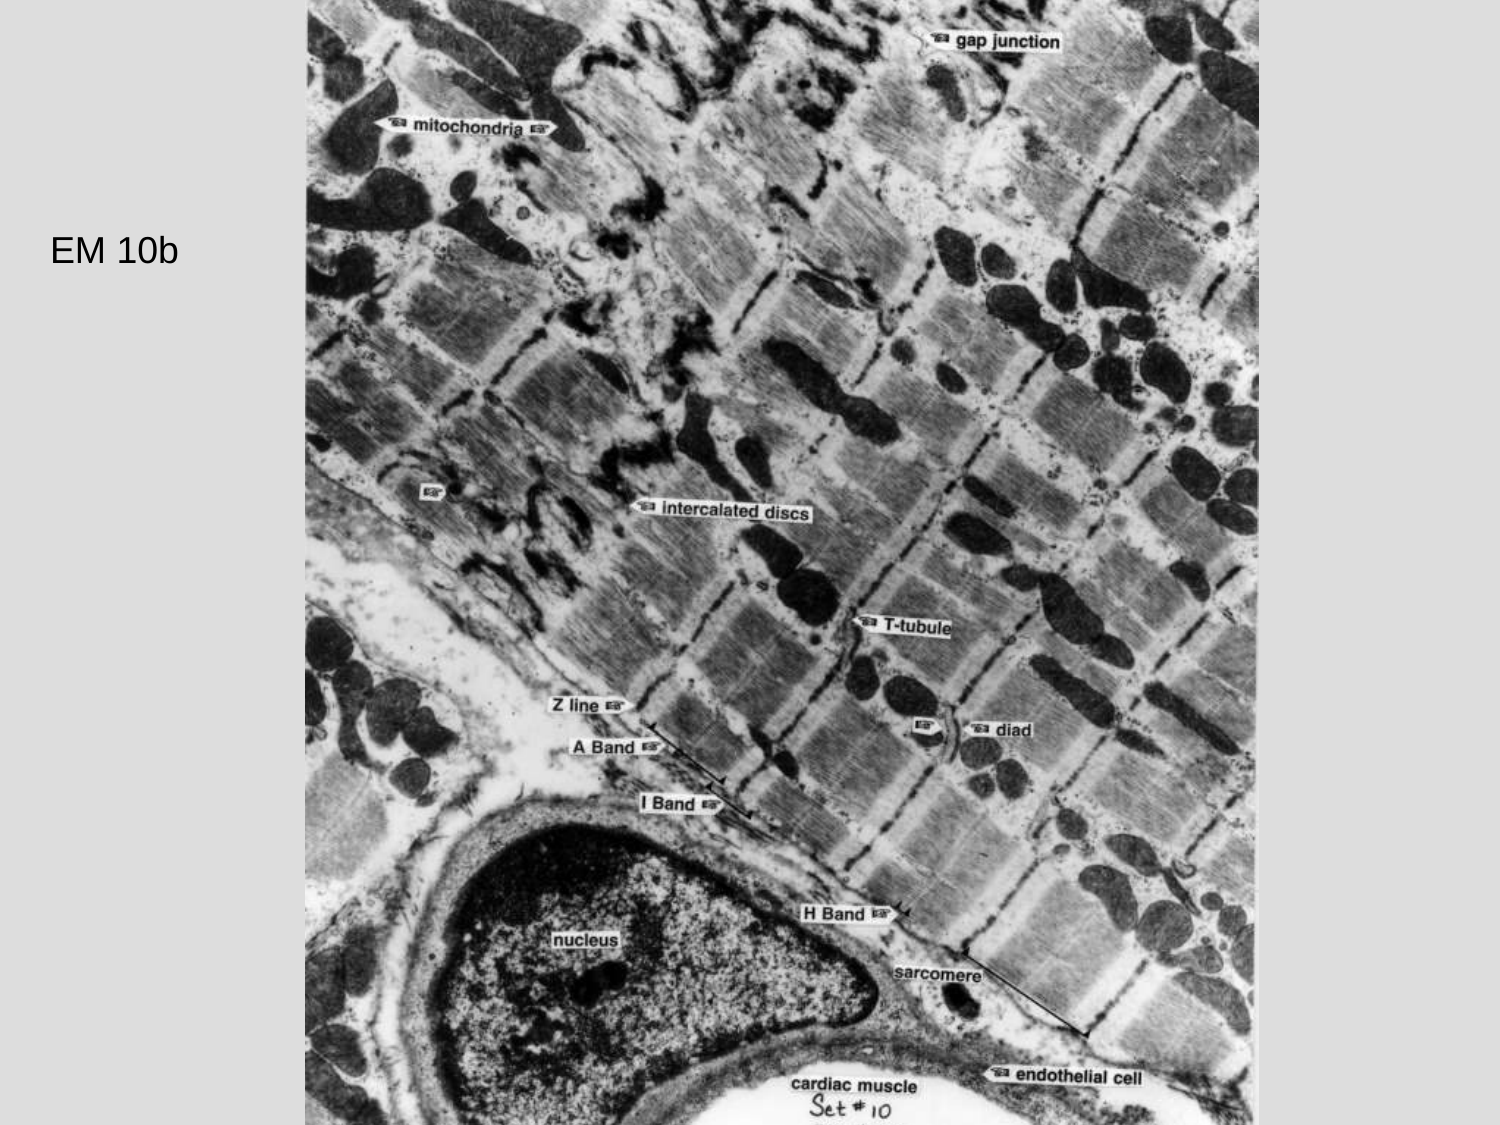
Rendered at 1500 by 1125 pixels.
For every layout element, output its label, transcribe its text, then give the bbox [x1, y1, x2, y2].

text_box EM 10b [35, 218, 194, 279]
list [305, 0, 1259, 1125]
